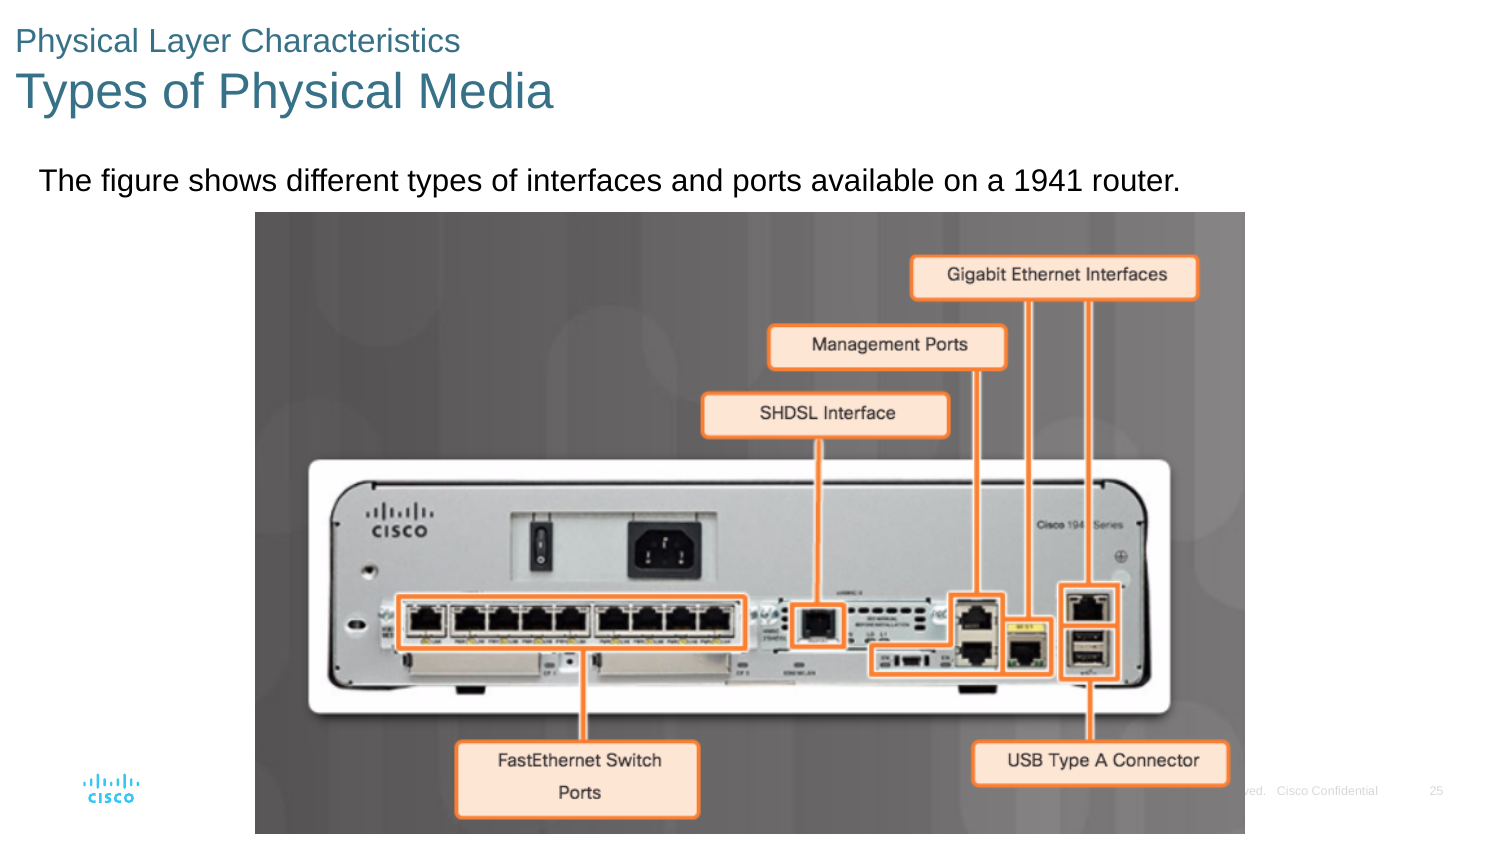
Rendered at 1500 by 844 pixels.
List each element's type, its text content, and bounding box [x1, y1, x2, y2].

title Physical Layer Characteristics Types of Physical Media [0, 6, 1500, 131]
picture [255, 212, 1245, 835]
list The figure shows different types of interfaces and ports available on a 1941 router. [23, 152, 1476, 813]
